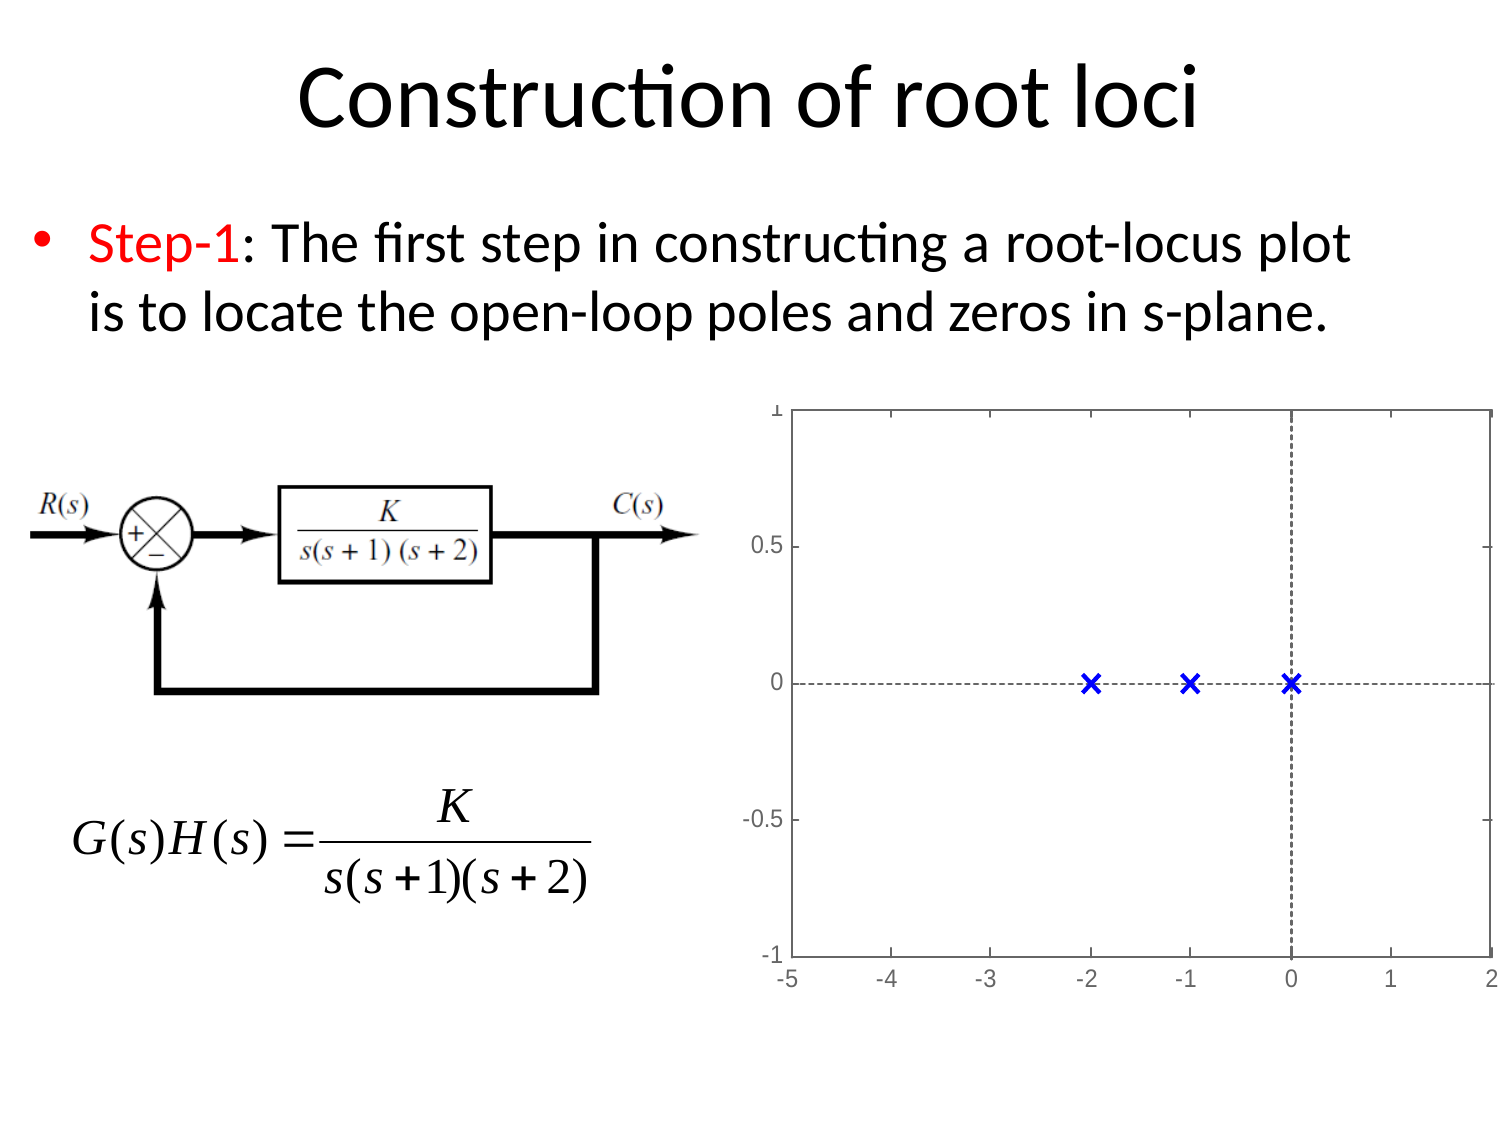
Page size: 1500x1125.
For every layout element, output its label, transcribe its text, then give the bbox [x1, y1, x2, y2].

title Construction of root loci [75, 7, 1425, 174]
list Step-1: The first step in constructing a root-locus plot is to locate the open-loop poles and zeros in s-plane. [17, 196, 1368, 939]
picture [29, 479, 703, 704]
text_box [64, 774, 600, 914]
picture [737, 405, 1499, 1002]
